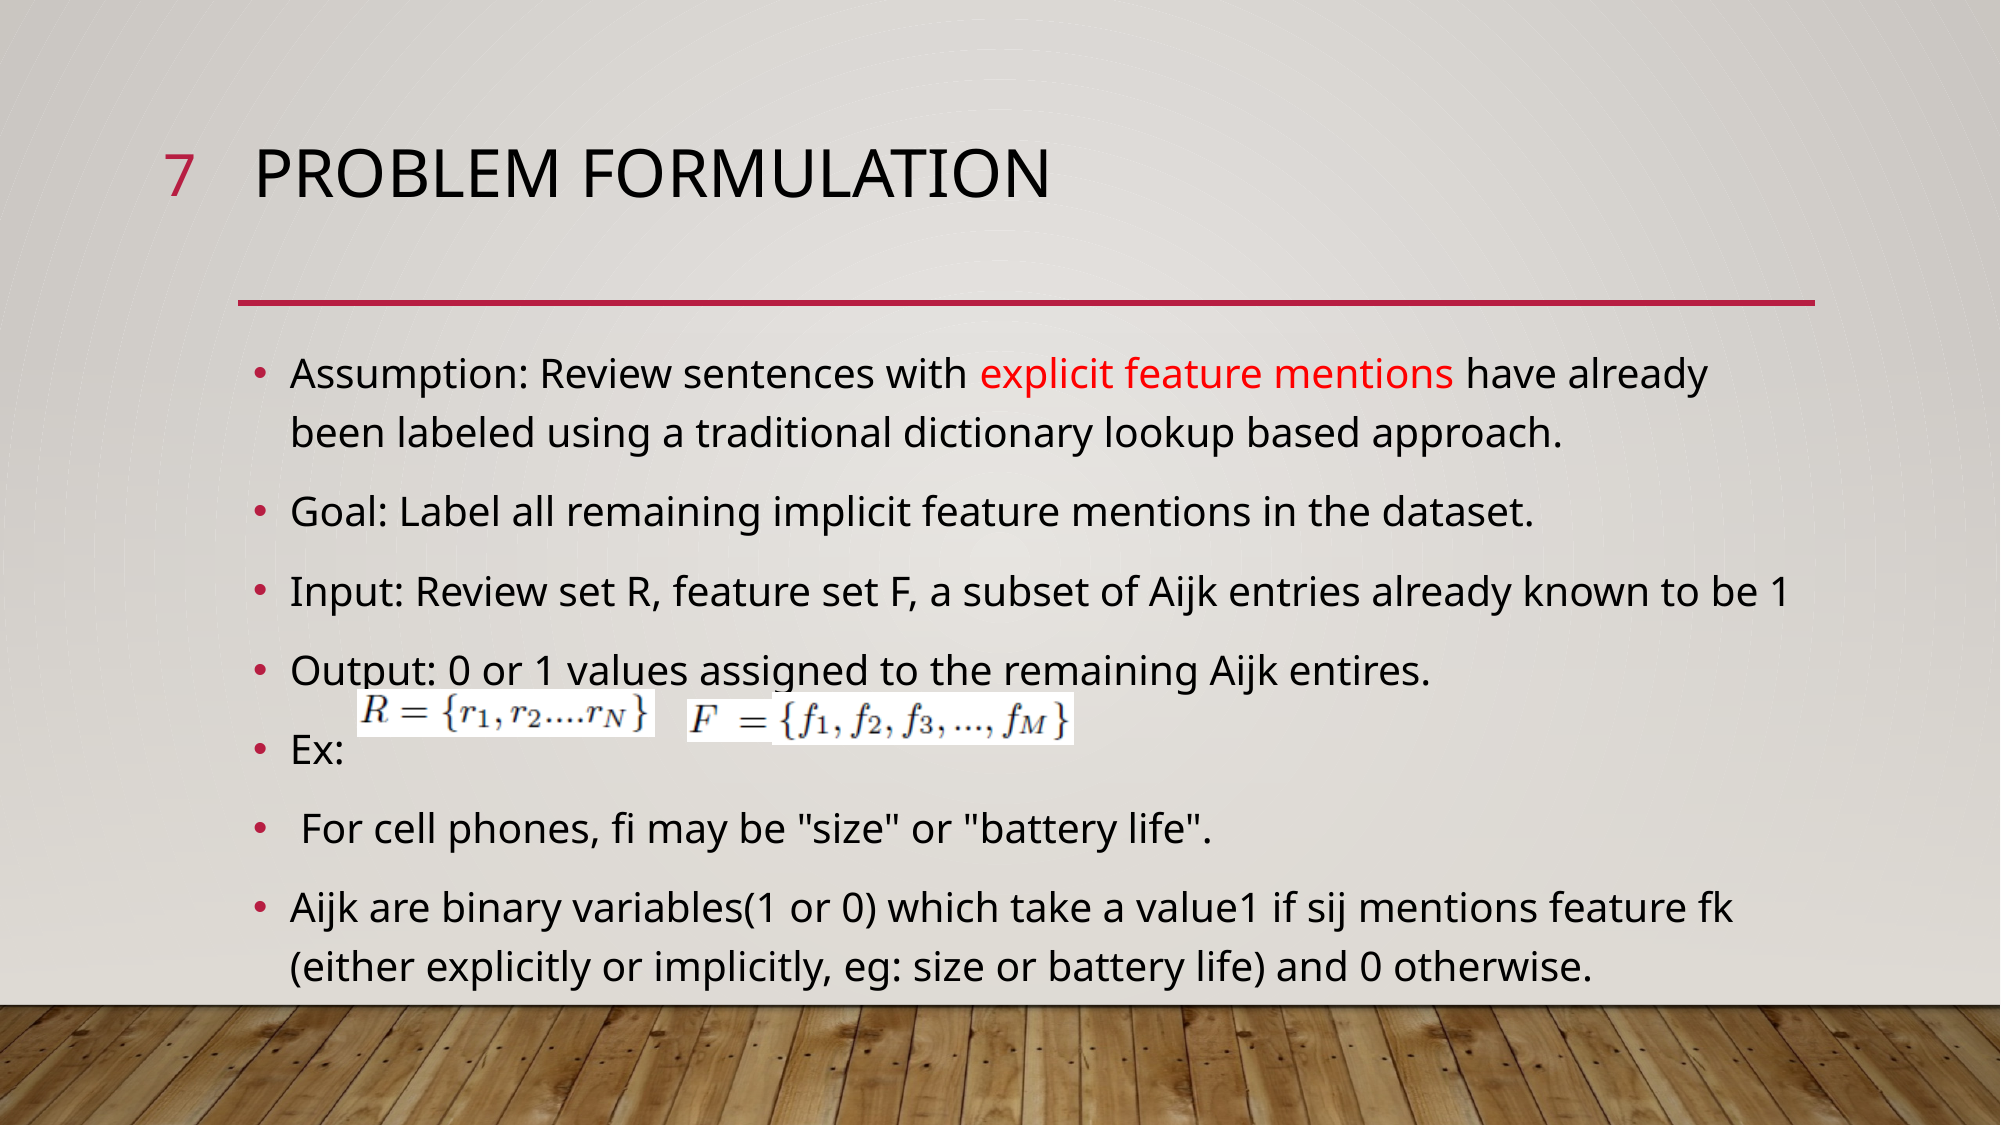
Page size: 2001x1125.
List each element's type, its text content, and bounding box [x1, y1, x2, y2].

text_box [687, 692, 1074, 745]
title Problem formulation [238, 131, 1814, 305]
picture [357, 689, 655, 737]
list Assumption: Review sentences with explicit feature mentions have already been labeled using a traditional dictionary lookup based approach. Goal: Label all remaining implicit feature mentions in the dataset. Input: Review set R, feature set F, a subset of Aijk entries already known to be 1 Output: 0 or 1 values assigned to the remaining Aijk entires. Ex: For cell phones, fi may be "size" or "battery life". Aijk are binary variables(1 or 0) which take a value1 if sij mentions feature fk (either explicitly or implicitly, eg: size or battery life) and 0 otherwise. [238, 330, 1814, 1008]
picture [0, 1005, 2000, 1125]
slide_number 7 [78, 131, 212, 214]
